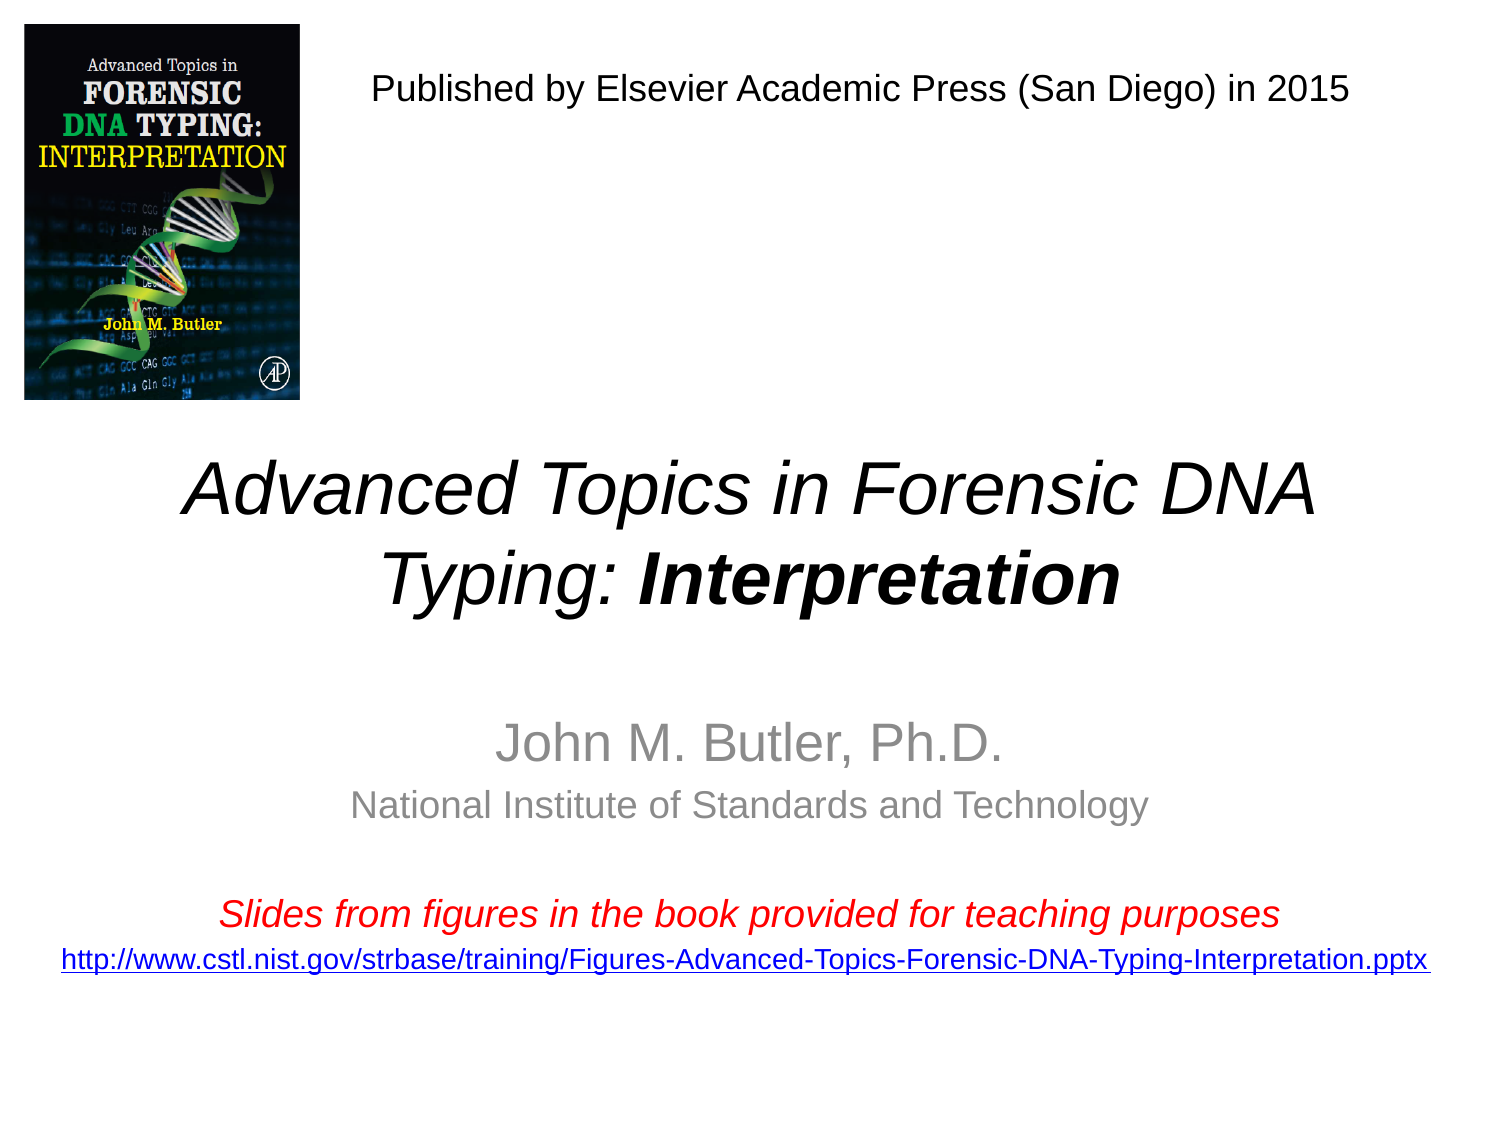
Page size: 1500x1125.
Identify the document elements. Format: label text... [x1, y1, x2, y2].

picture [24, 24, 301, 401]
title Advanced Topics in Forensic DNA Typing: Interpretation [112, 408, 1388, 650]
text_box Published by Elsevier Academic Press (San Diego) in 2015 [355, 56, 1365, 117]
subtitle John M. Butler, Ph.D. National Institute of Standards and Technology Slides from figures in the book provided for teaching purposes http://www.cstl.nist.gov/strbase/training/Figures-Advanced-Topics-Forensic-DNA-Typing-Interpretation.pptx [24, 699, 1475, 988]
